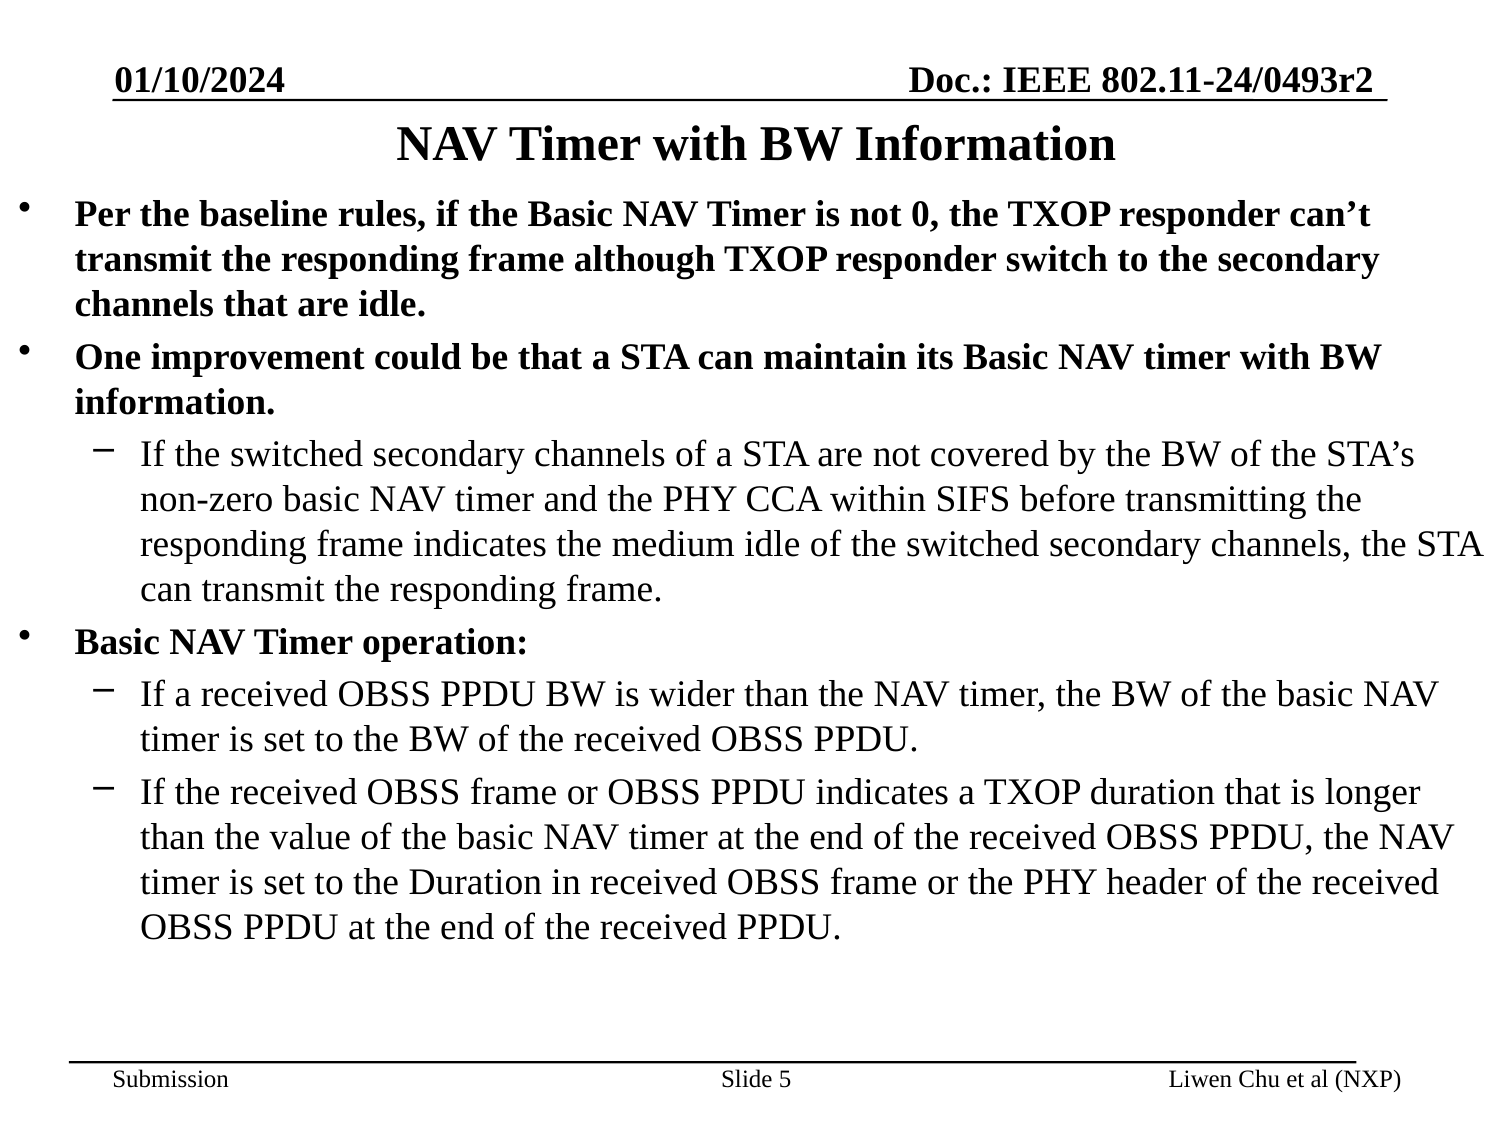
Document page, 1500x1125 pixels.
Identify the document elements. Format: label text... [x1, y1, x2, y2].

slide_number Slide 5 [712, 1061, 800, 1093]
footer Liwen Chu et al (NXP) [1165, 1061, 1402, 1093]
title NAV Timer with BW Information [5, 99, 1500, 181]
list Per the baseline rules, if the Basic NAV Timer is not 0, the TXOP responder can’t transmit the responding frame although TXOP responder switch to the secondary channels that are idle. One improvement could be that a STA can maintain its Basic NAV timer with BW information. If the switched secondary channels of a STA are not covered by the BW of the STA’s non-zero basic NAV timer and the PHY CCA within SIFS before transmitting the responding frame indicates the medium idle of the switched secondary channels, the STA can transmit the responding frame. Basic NAV Timer operation: If a received OBSS PPDU BW is wider than the NAV timer, the BW of the basic NAV timer is set to the BW of the received OBSS PPDU. If the received OBSS frame or OBSS PPDU indicates a TXOP duration that is longer than the value of the basic NAV timer at the end of the received OBSS PPDU, the NAV timer is set to the Duration in received OBSS frame or the PHY header of the received OBSS PPDU at the end of the received PPDU. [2, 181, 1500, 981]
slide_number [114, 54, 288, 101]
